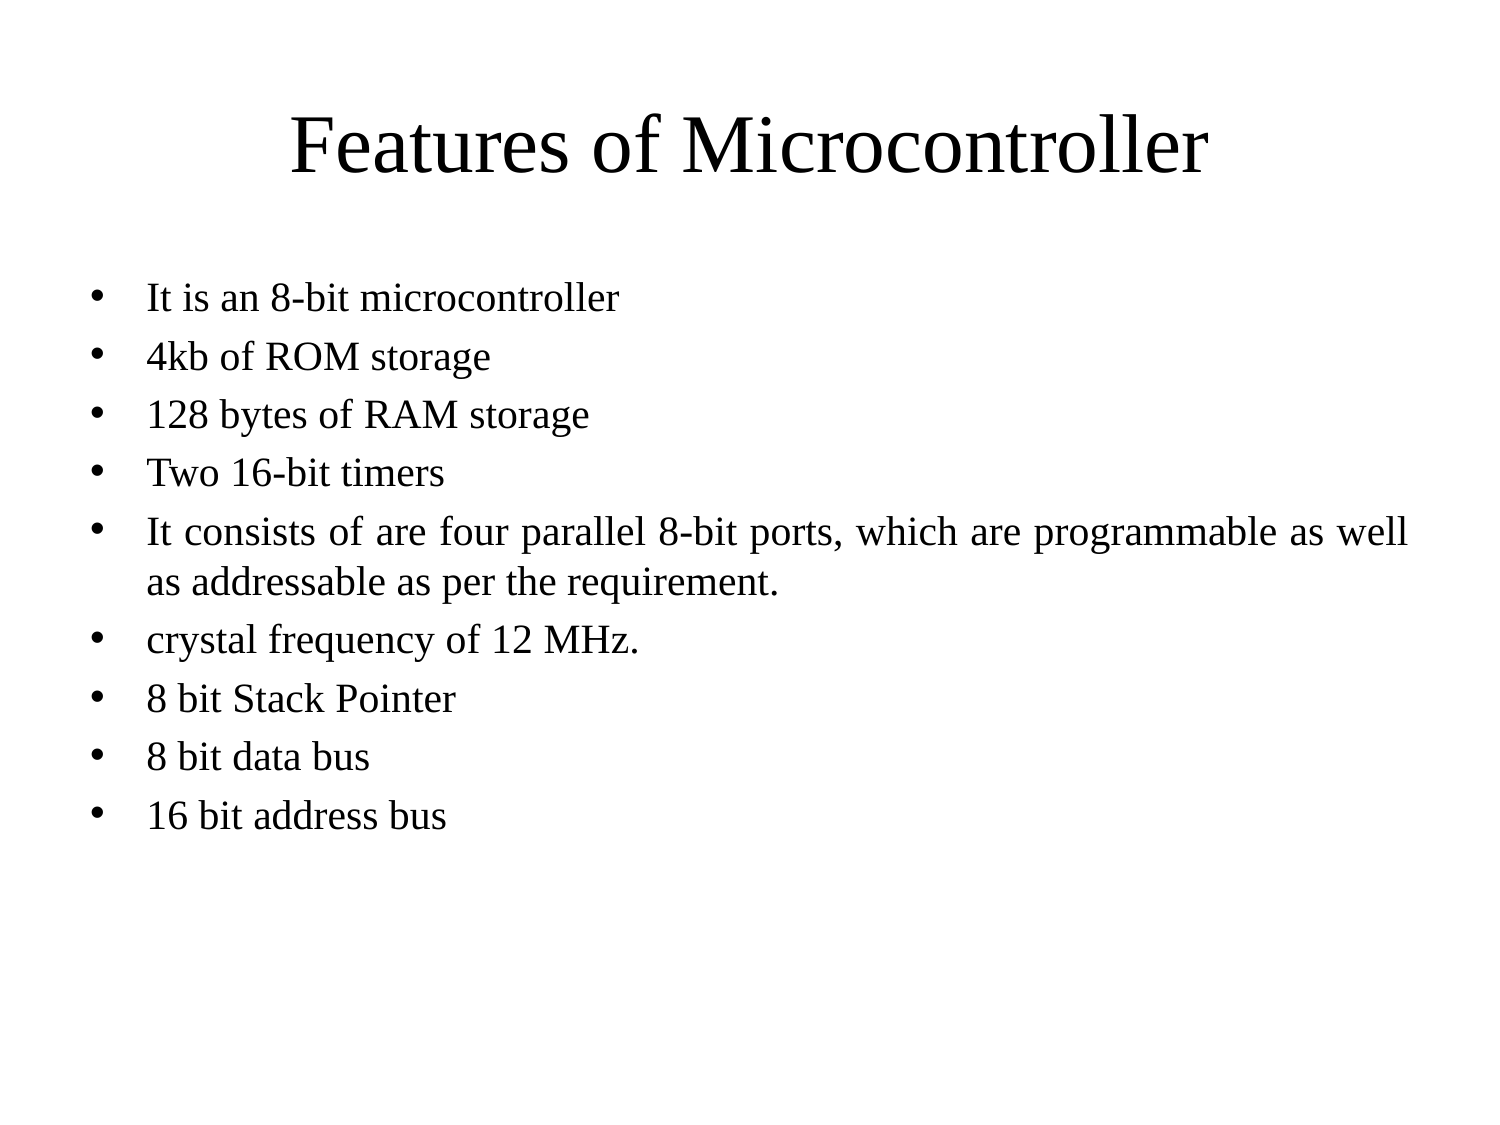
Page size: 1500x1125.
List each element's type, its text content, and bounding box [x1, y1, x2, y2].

list It is an 8-bit microcontroller 4kb of ROM storage 128 bytes of RAM storage Two 16-bit timers It consists of are four parallel 8-bit ports, which are programmable as well as addressable as per the requirement. crystal frequency of 12 MHz. 8 bit Stack Pointer 8 bit data bus 16 bit address bus [75, 262, 1425, 1005]
title Features of Microcontroller [75, 45, 1425, 233]
